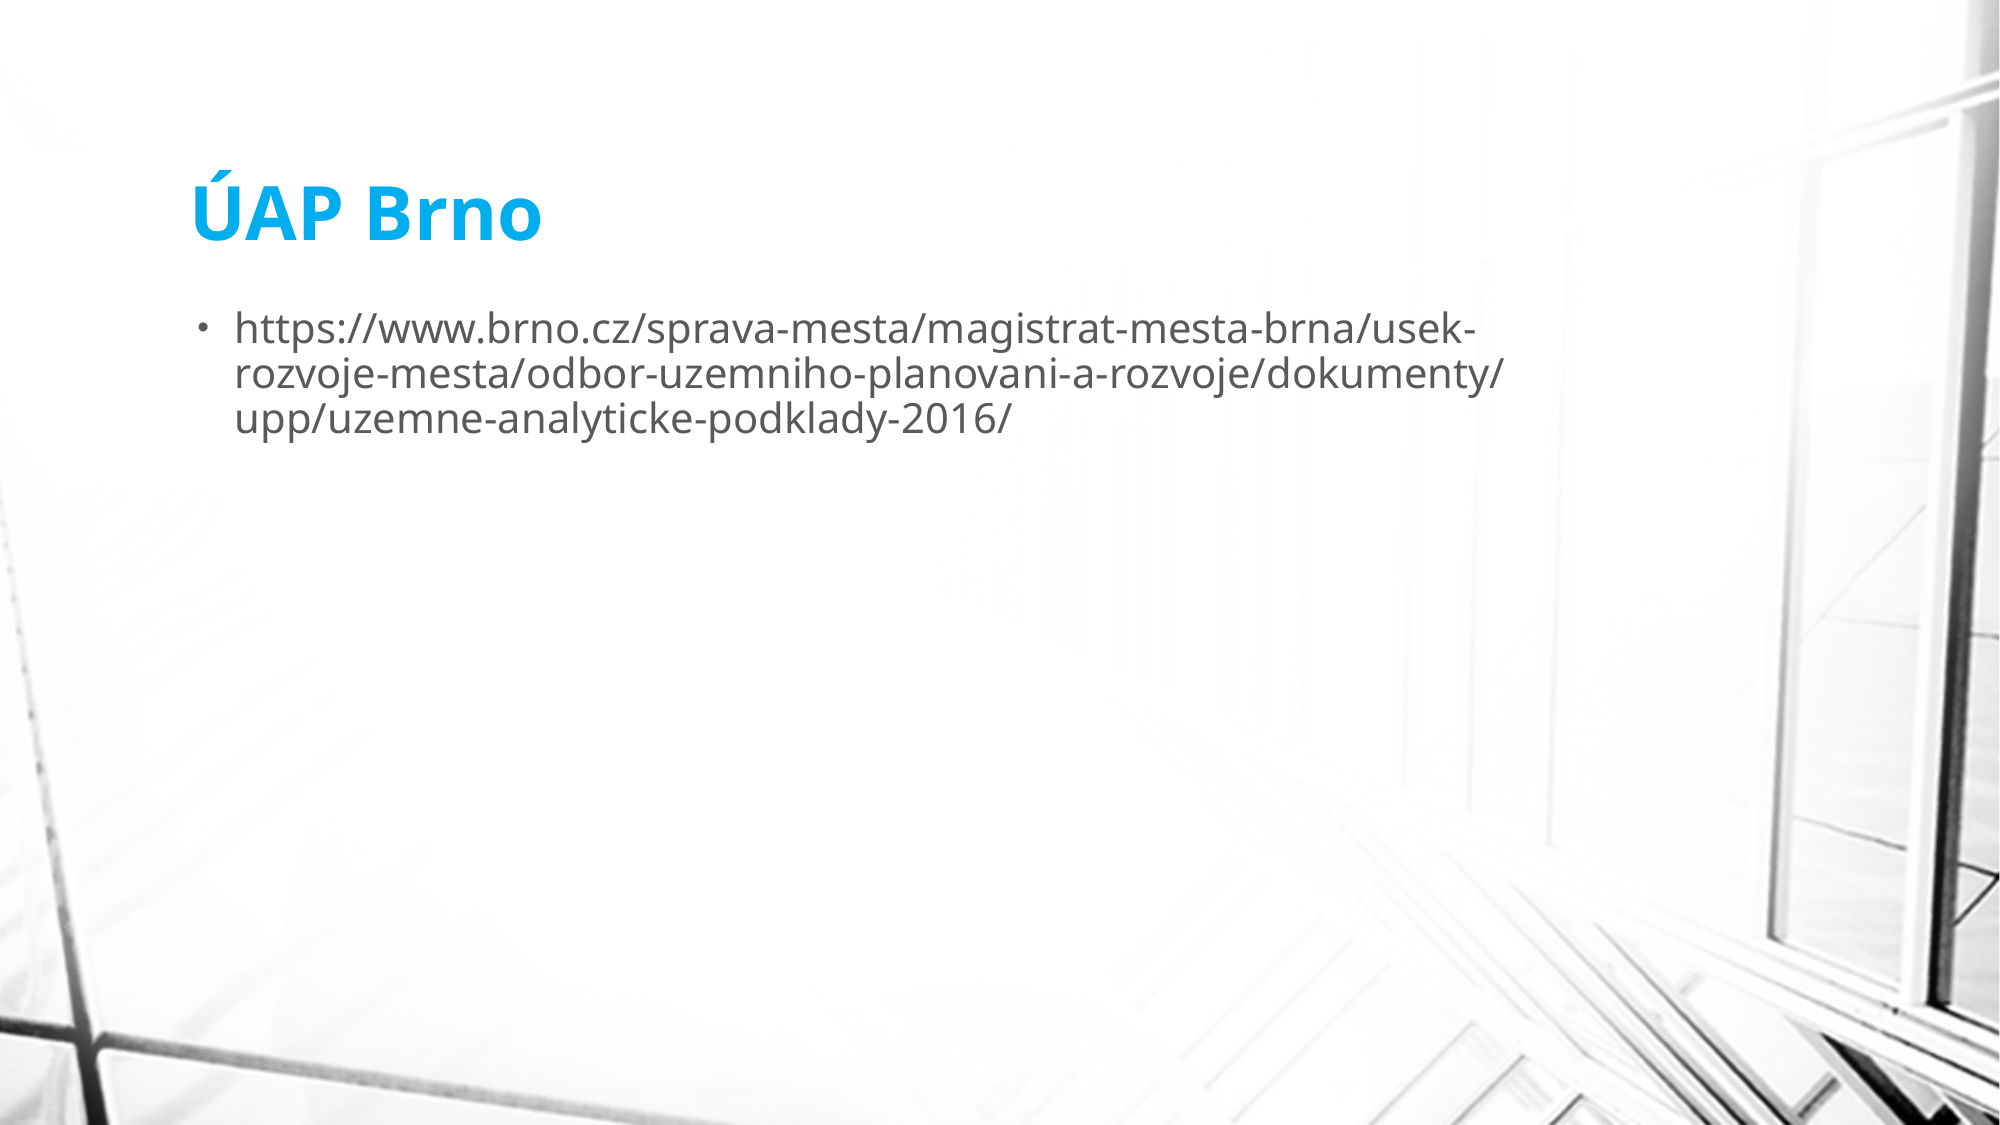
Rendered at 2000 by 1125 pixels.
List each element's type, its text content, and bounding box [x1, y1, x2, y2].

picture [0, 0, 2000, 1125]
title ÚAP Brno [174, 87, 1600, 263]
list https://www.brno.cz/sprava-mesta/magistrat-mesta-brna/usek-rozvoje-mesta/odbor-uzemniho-planovani-a-rozvoje/dokumenty/upp/uzemne-analyticke-podklady-2016/ [174, 299, 1600, 988]
